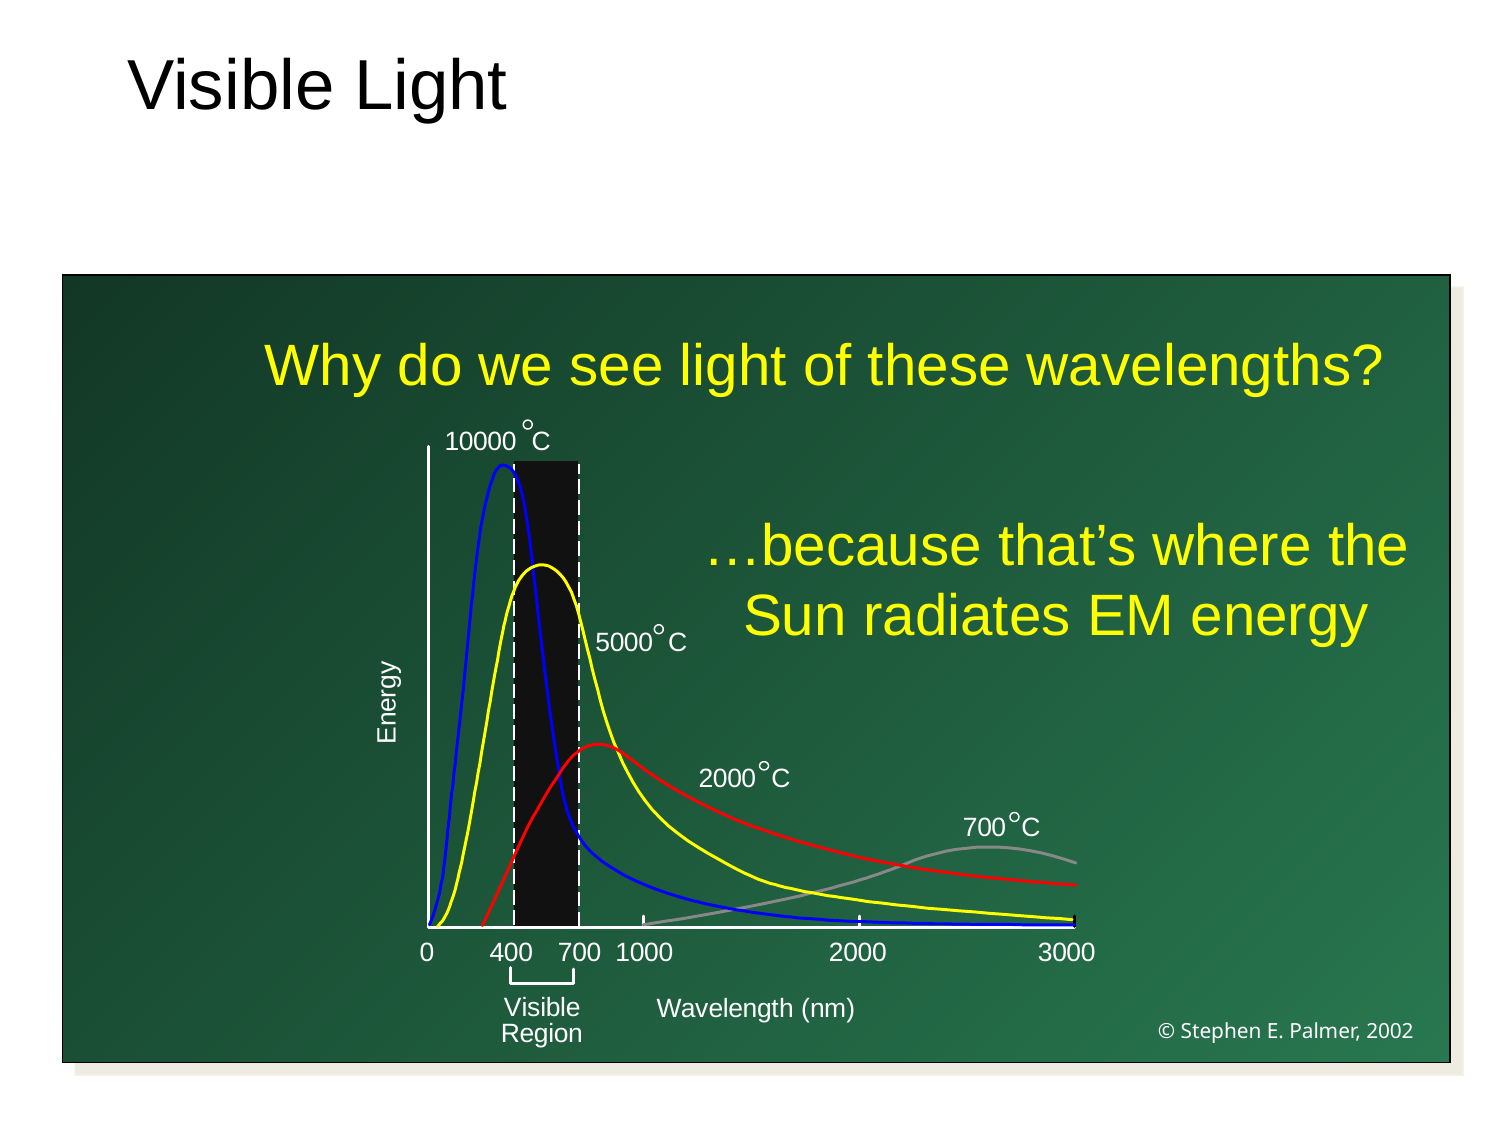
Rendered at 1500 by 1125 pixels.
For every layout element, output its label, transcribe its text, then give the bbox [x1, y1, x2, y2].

text_box Why do we see light of these wavelengths? [250, 320, 1401, 405]
text_box © Stephen E. Palmer, 2002 [1143, 1009, 1429, 1050]
text_box …because that’s where the Sun radiates EM energy [1104, 499, 1425, 655]
text_box [62, 275, 1450, 1063]
picture [374, 419, 1100, 1051]
text_box Visible Light [112, 12, 1388, 150]
